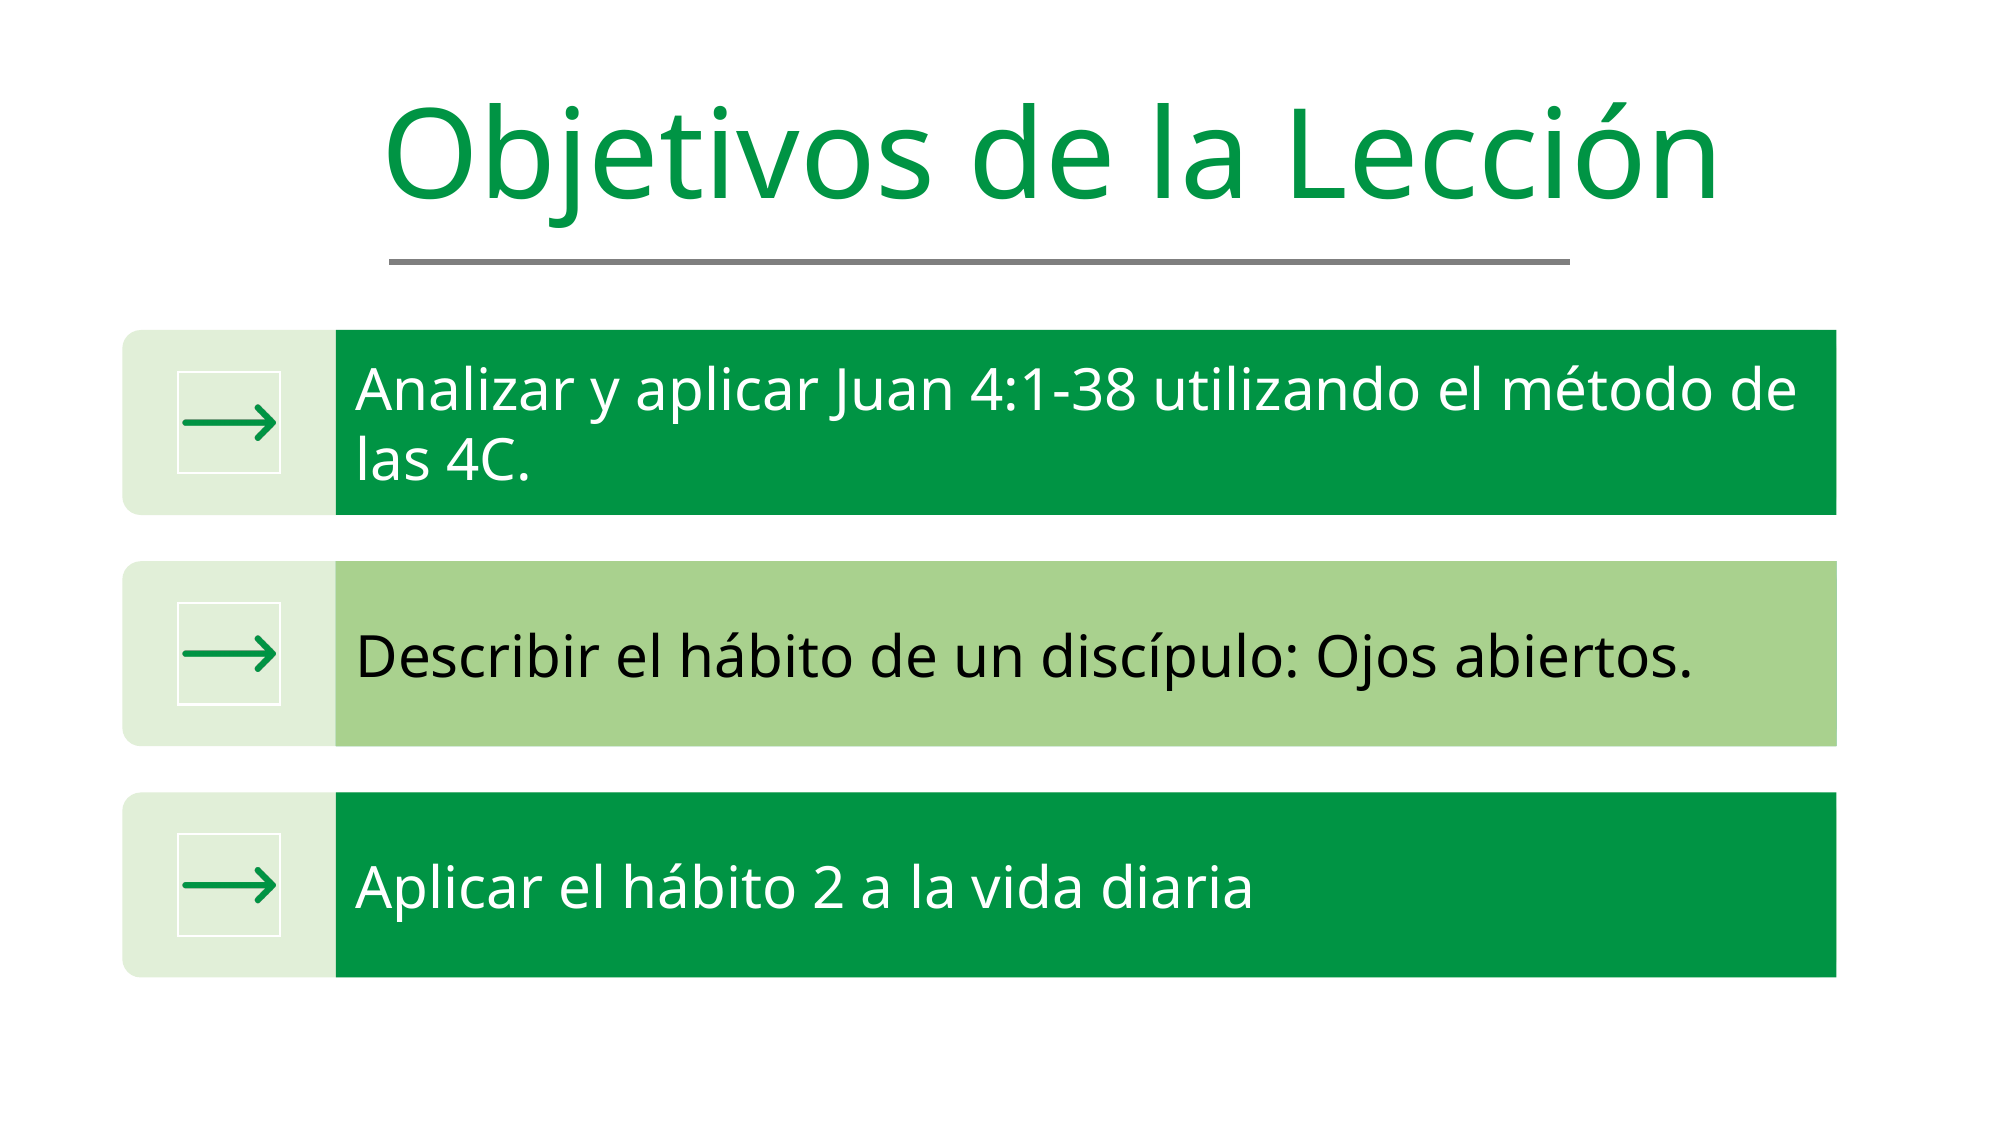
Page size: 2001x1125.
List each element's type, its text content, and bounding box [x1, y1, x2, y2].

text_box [122, 329, 1837, 978]
text_box Objetivos de la Lección [366, 66, 1837, 232]
